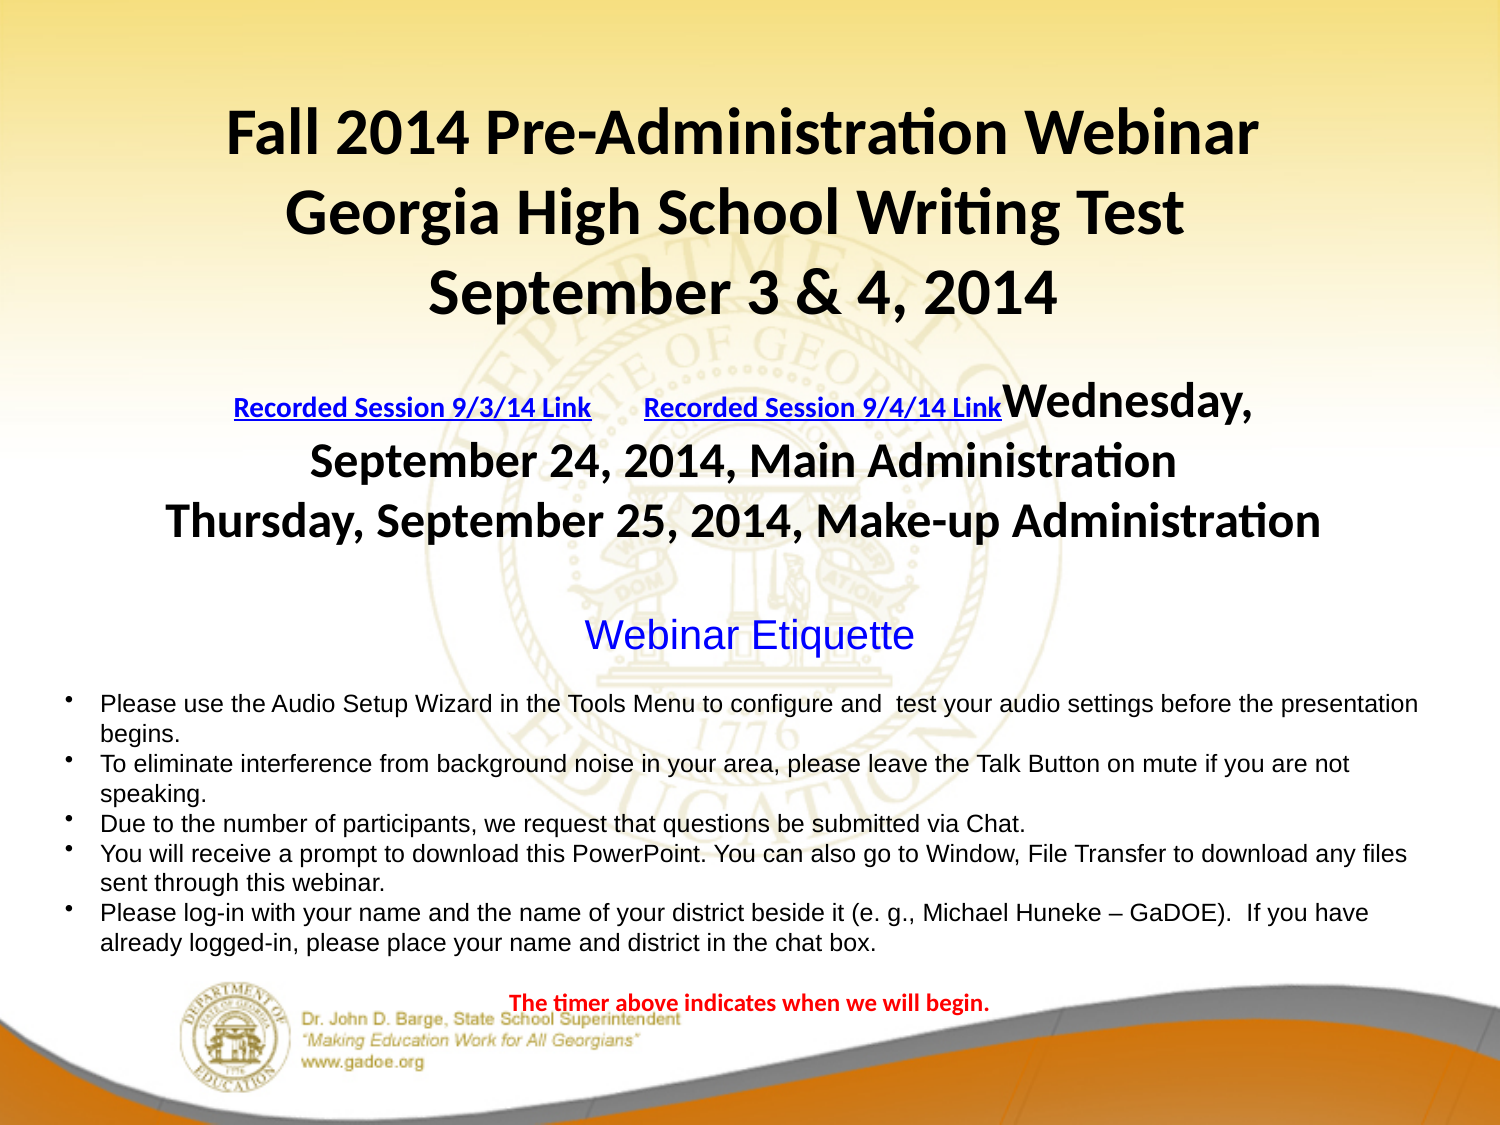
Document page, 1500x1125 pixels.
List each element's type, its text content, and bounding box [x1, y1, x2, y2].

picture [0, 0, 1500, 1125]
text_box Webinar Etiquette Please use the Audio Setup Wizard in the Tools Menu to configure and test your audio settings before the presentation begins. To eliminate interference from background noise in your area, please leave the Talk Button on mute if you are not speaking. Due to the number of participants, we request that questions be submitted via Chat. You will receive a prompt to download this PowerPoint. You can also go to Window, File Transfer to download any files sent through this webinar. Please log-in with your name and the name of your district beside it (e. g., Michael Huneke – GaDOE). If you have already logged-in, please place your name and district in the chat box. The timer above indicates when we will begin. [50, 600, 1450, 1025]
title Fall 2014 Pre-Administration Webinar Georgia High School Writing Test September 3 & 4, 2014 Recorded Session 9/3/14 Link Recorded Session 9/4/14 Link Wednesday, September 24, 2014, Main Administration Thursday, September 25, 2014, Make-up Administration [125, 37, 1363, 588]
